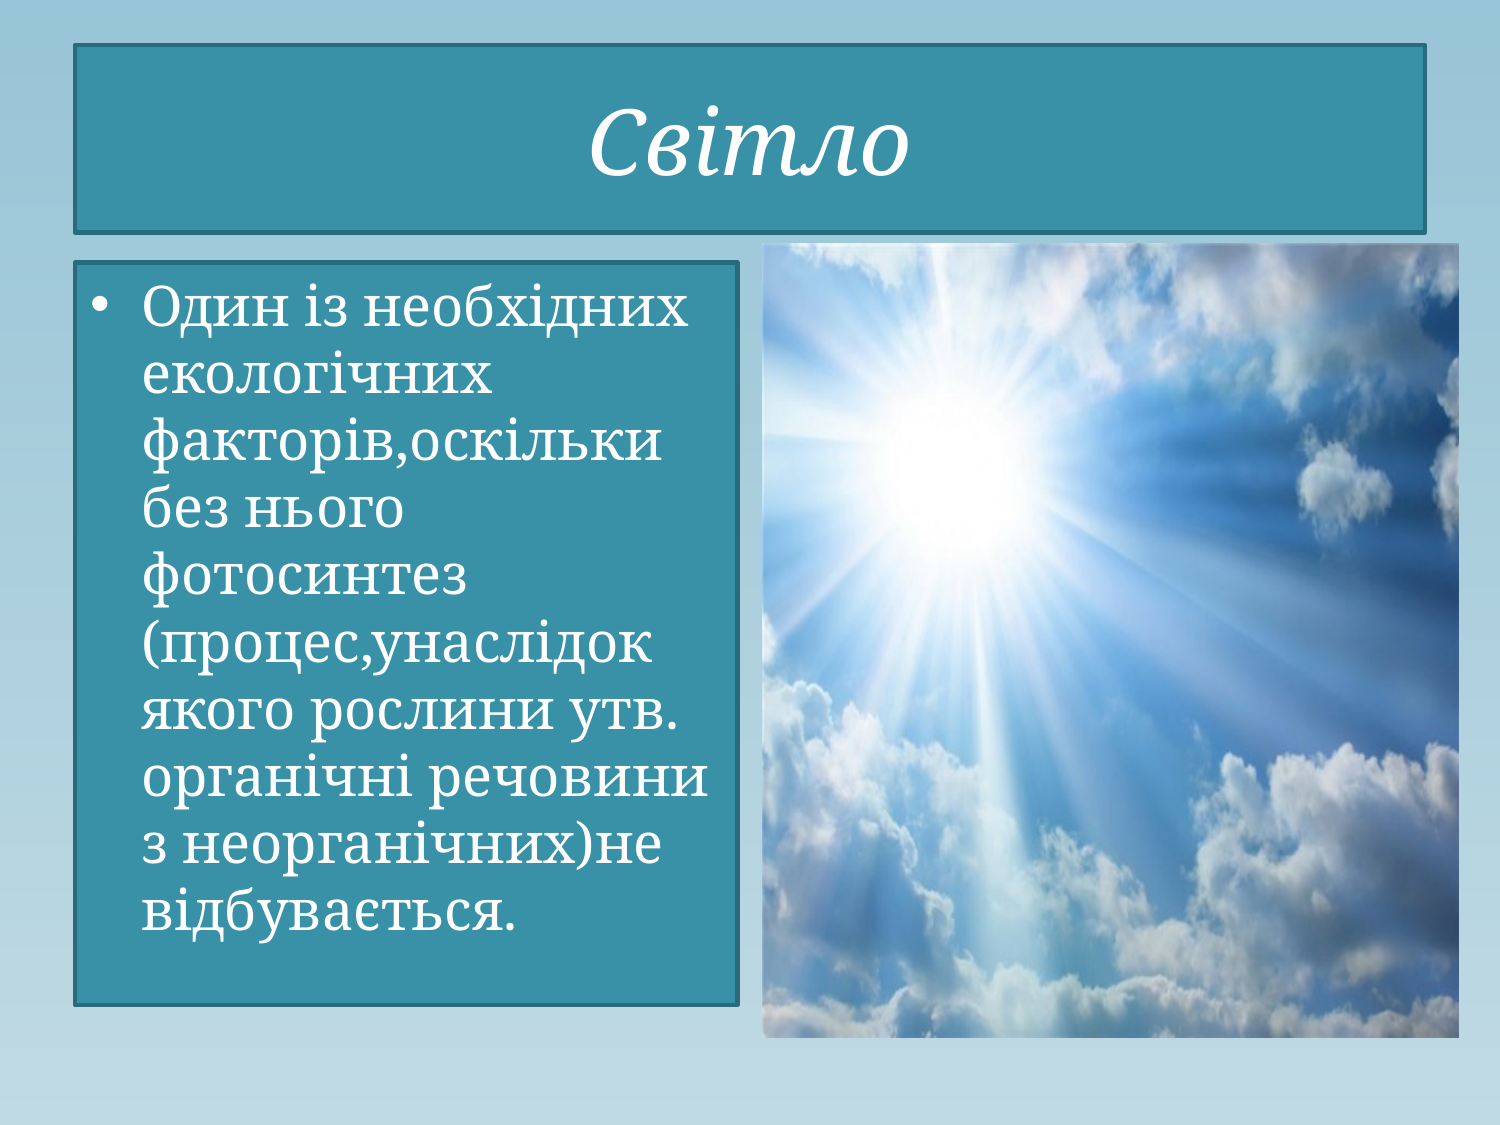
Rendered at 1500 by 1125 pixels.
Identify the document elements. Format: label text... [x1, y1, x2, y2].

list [762, 243, 1459, 1039]
title Світло [73, 43, 1427, 235]
list Один із необхідних екологічних факторів,оскільки без нього фотосинтез (процес,унаслідок якого рослини утв. органічні речовини з неорганічних)не відбувається. [73, 260, 740, 1007]
